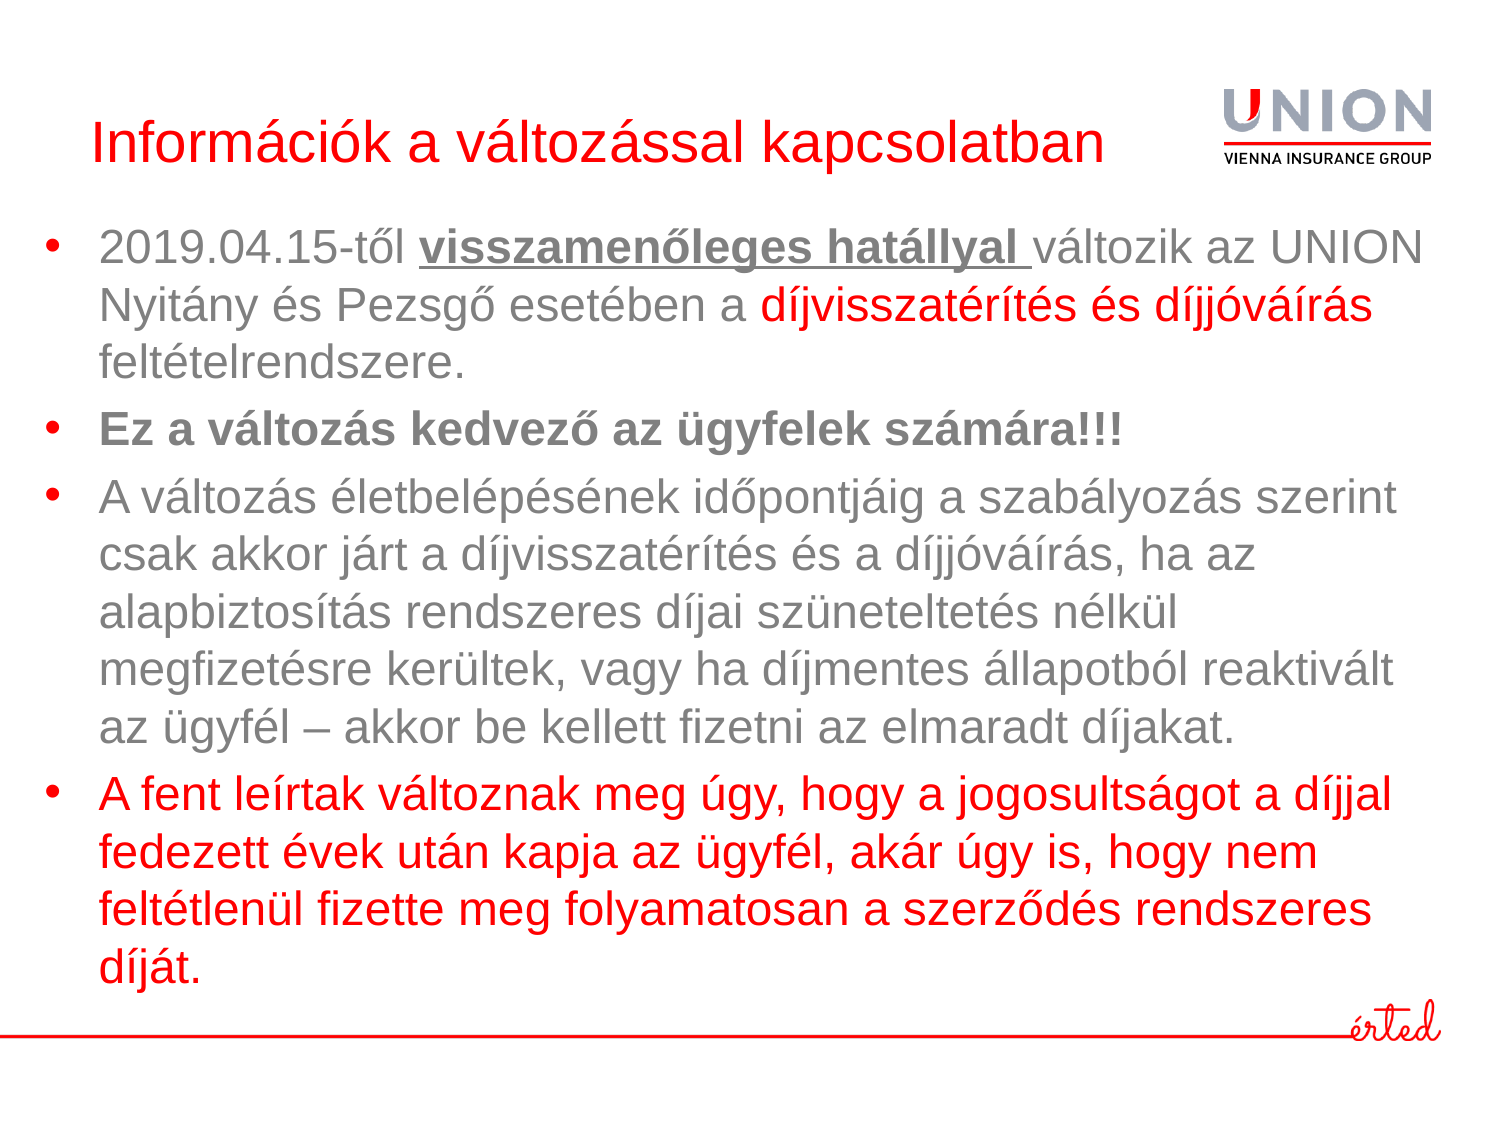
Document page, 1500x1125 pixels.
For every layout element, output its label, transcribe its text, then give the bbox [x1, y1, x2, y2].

list 2019.04.15-től visszamenőleges hatállyal változik az UNION Nyitány és Pezsgő esetében a díjvisszatérítés és díjjóváírás feltételrendszere. Ez a változás kedvező az ügyfelek számára!!! A változás életbelépésének időpontjáig a szabályozás szerint csak akkor járt a díjvisszatérítés és a díjjóváírás, ha az alapbiztosítás rendszeres díjai szüneteltetés nélkül megfizetésre kerültek, vagy ha díjmentes állapotból reaktivált az ügyfél – akkor be kellett fizetni az elmaradt díjakat. A fent leírtak változnak meg úgy, hogy a jogosultságot a díjjal fedezett évek után kapja az ügyfél, akár úgy is, hogy nem feltétlenül fizette meg folyamatosan a szerződés rendszeres díját. [29, 208, 1471, 1005]
picture [1425, 89, 1431, 164]
picture [0, 999, 1441, 1041]
title Információk a változással kapcsolatban [75, 45, 1425, 208]
